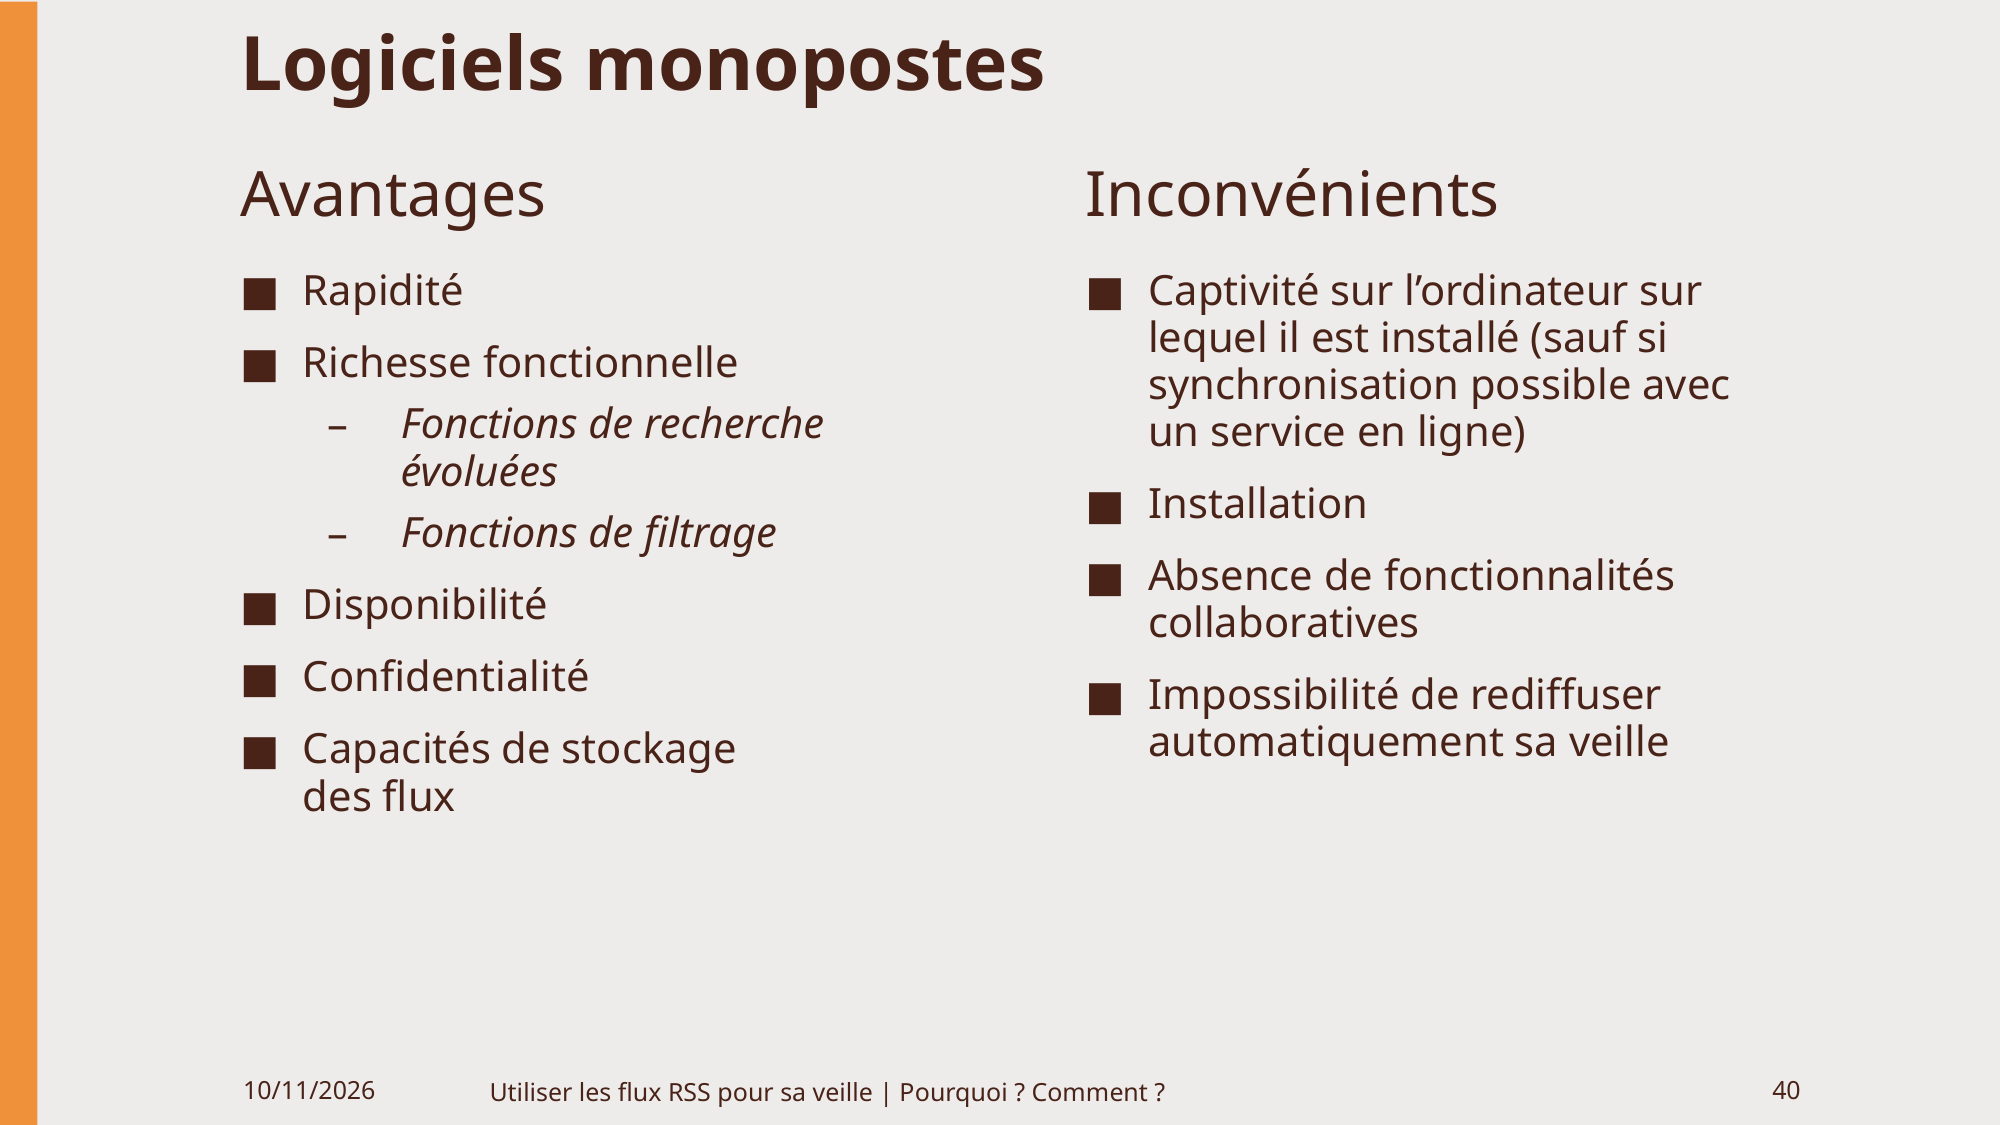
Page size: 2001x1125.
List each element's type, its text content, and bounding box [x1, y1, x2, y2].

list Inconvénients [1070, 101, 1800, 237]
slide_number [228, 1058, 426, 1125]
title Logiciels monopostes [225, 19, 1800, 263]
list Rapidité Richesse fonctionnelle Fonctions de recherche évoluées Fonctions de filtrage Disponibilité Confidentialité Capacités de stockage des flux [225, 260, 954, 988]
slide_number 40 [1553, 1058, 1816, 1125]
list Avantages [225, 101, 954, 237]
list Captivité sur l’ordinateur sur lequel il est installé (sauf si synchronisation possible avec un service en ligne) Installation Absence de fonctionnalités collaboratives Impossibilité de rediffuser automatiquement sa veille [1070, 260, 1800, 988]
footer Utiliser les flux RSS pour sa veille | Pourquoi ? Comment ? [474, 1058, 1505, 1125]
